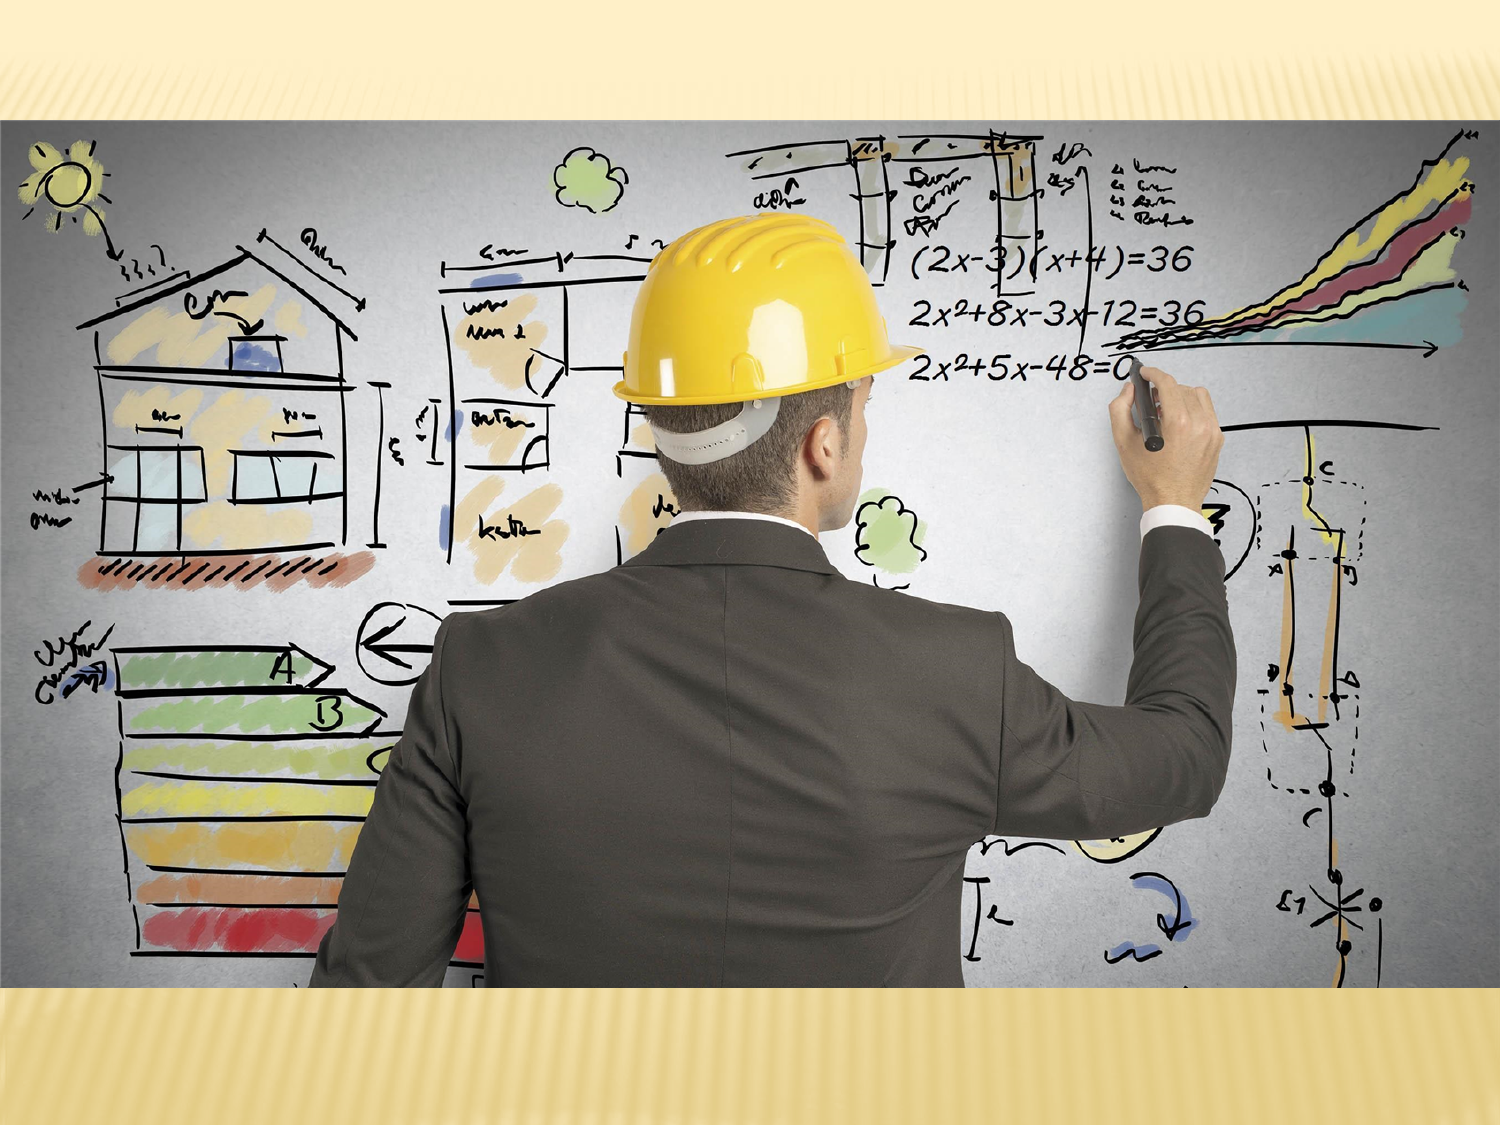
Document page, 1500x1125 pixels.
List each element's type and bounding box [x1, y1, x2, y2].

picture [0, 120, 1500, 989]
